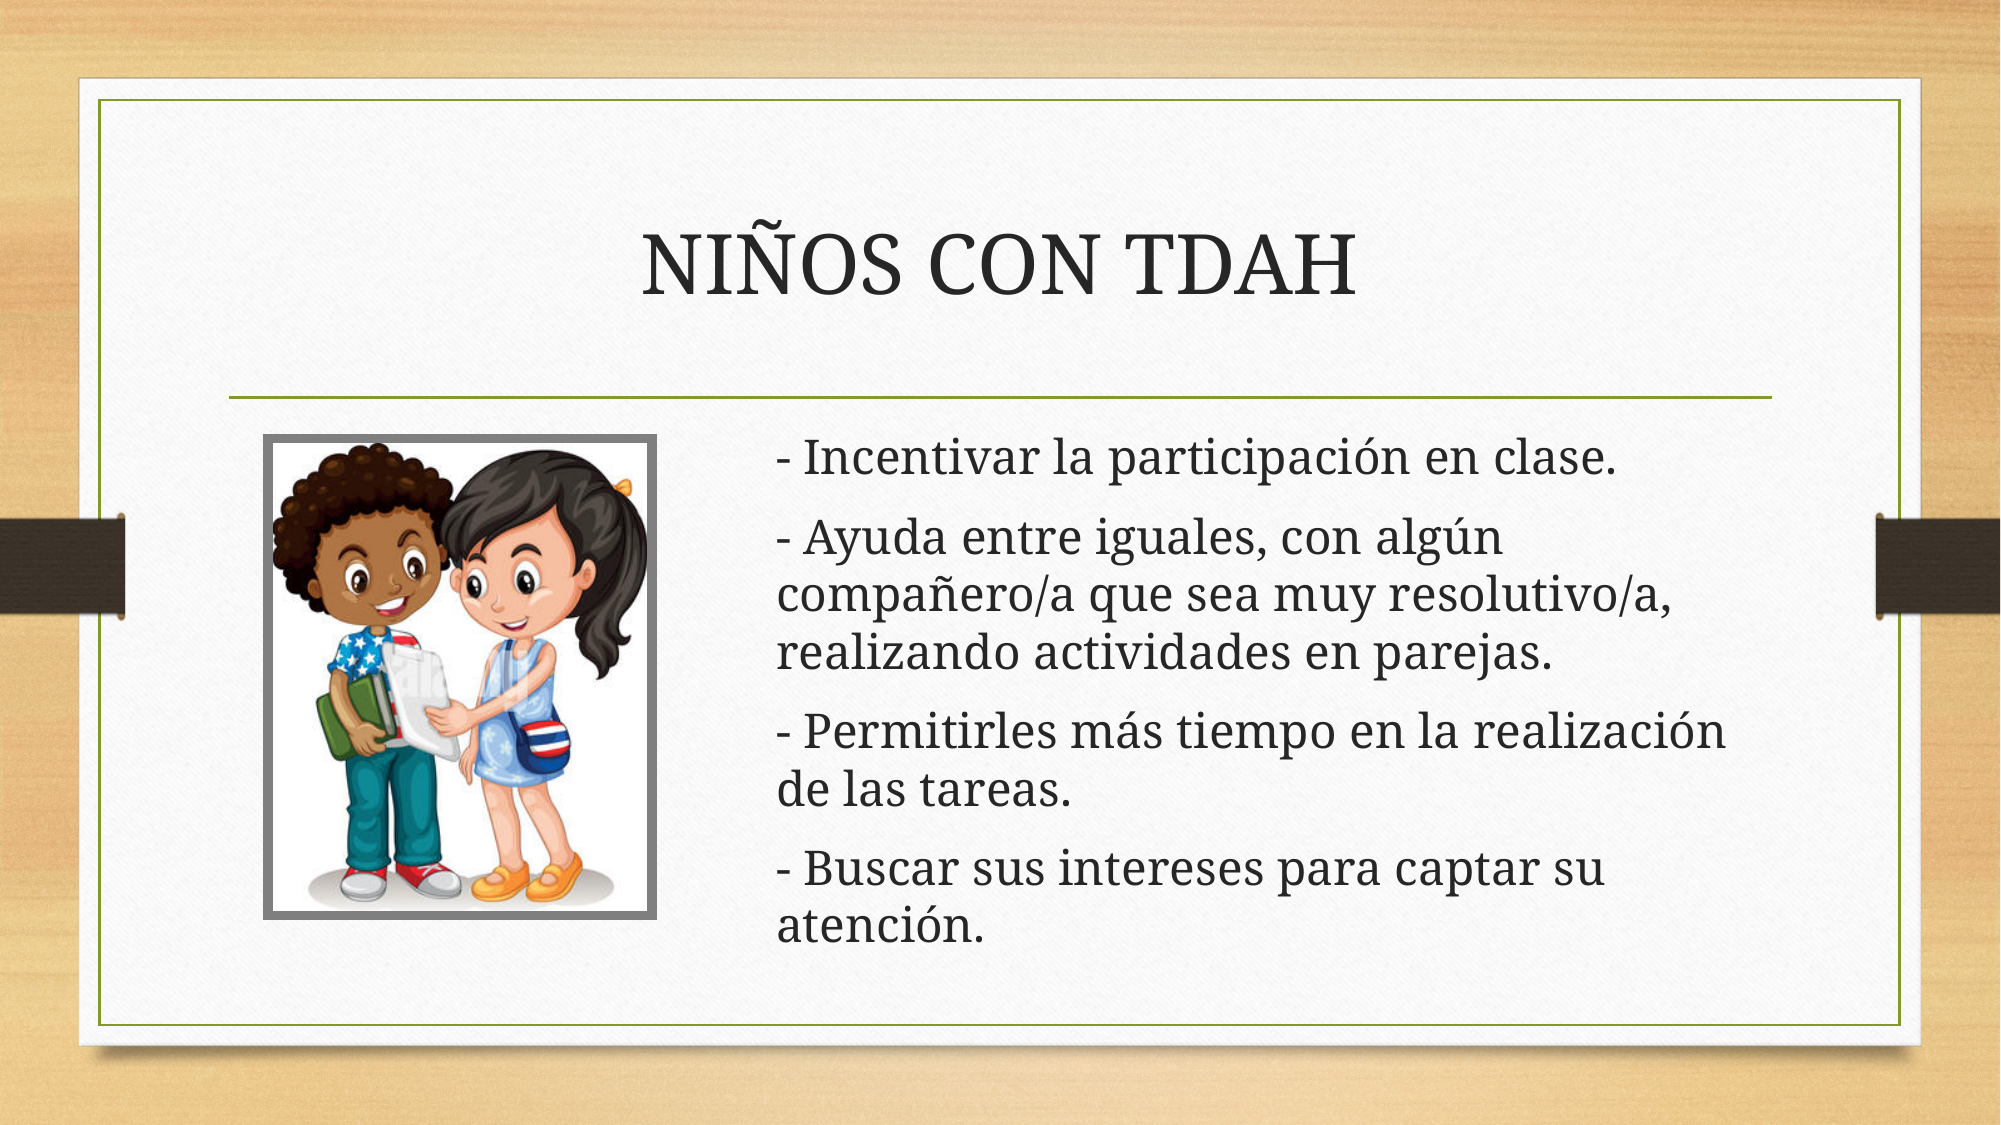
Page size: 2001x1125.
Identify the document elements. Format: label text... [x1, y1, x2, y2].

list - Incentivar la participación en clase. - Ayuda entre iguales, con algún compañero/a que sea muy resolutivo/a, realizando actividades en parejas. - Permitirles más tiempo en la realización de las tareas. - Buscar sus intereses para captar su atención. [761, 419, 1788, 964]
title NIÑOS CON TDAH [212, 161, 1788, 375]
picture [0, 0, 2001, 1125]
